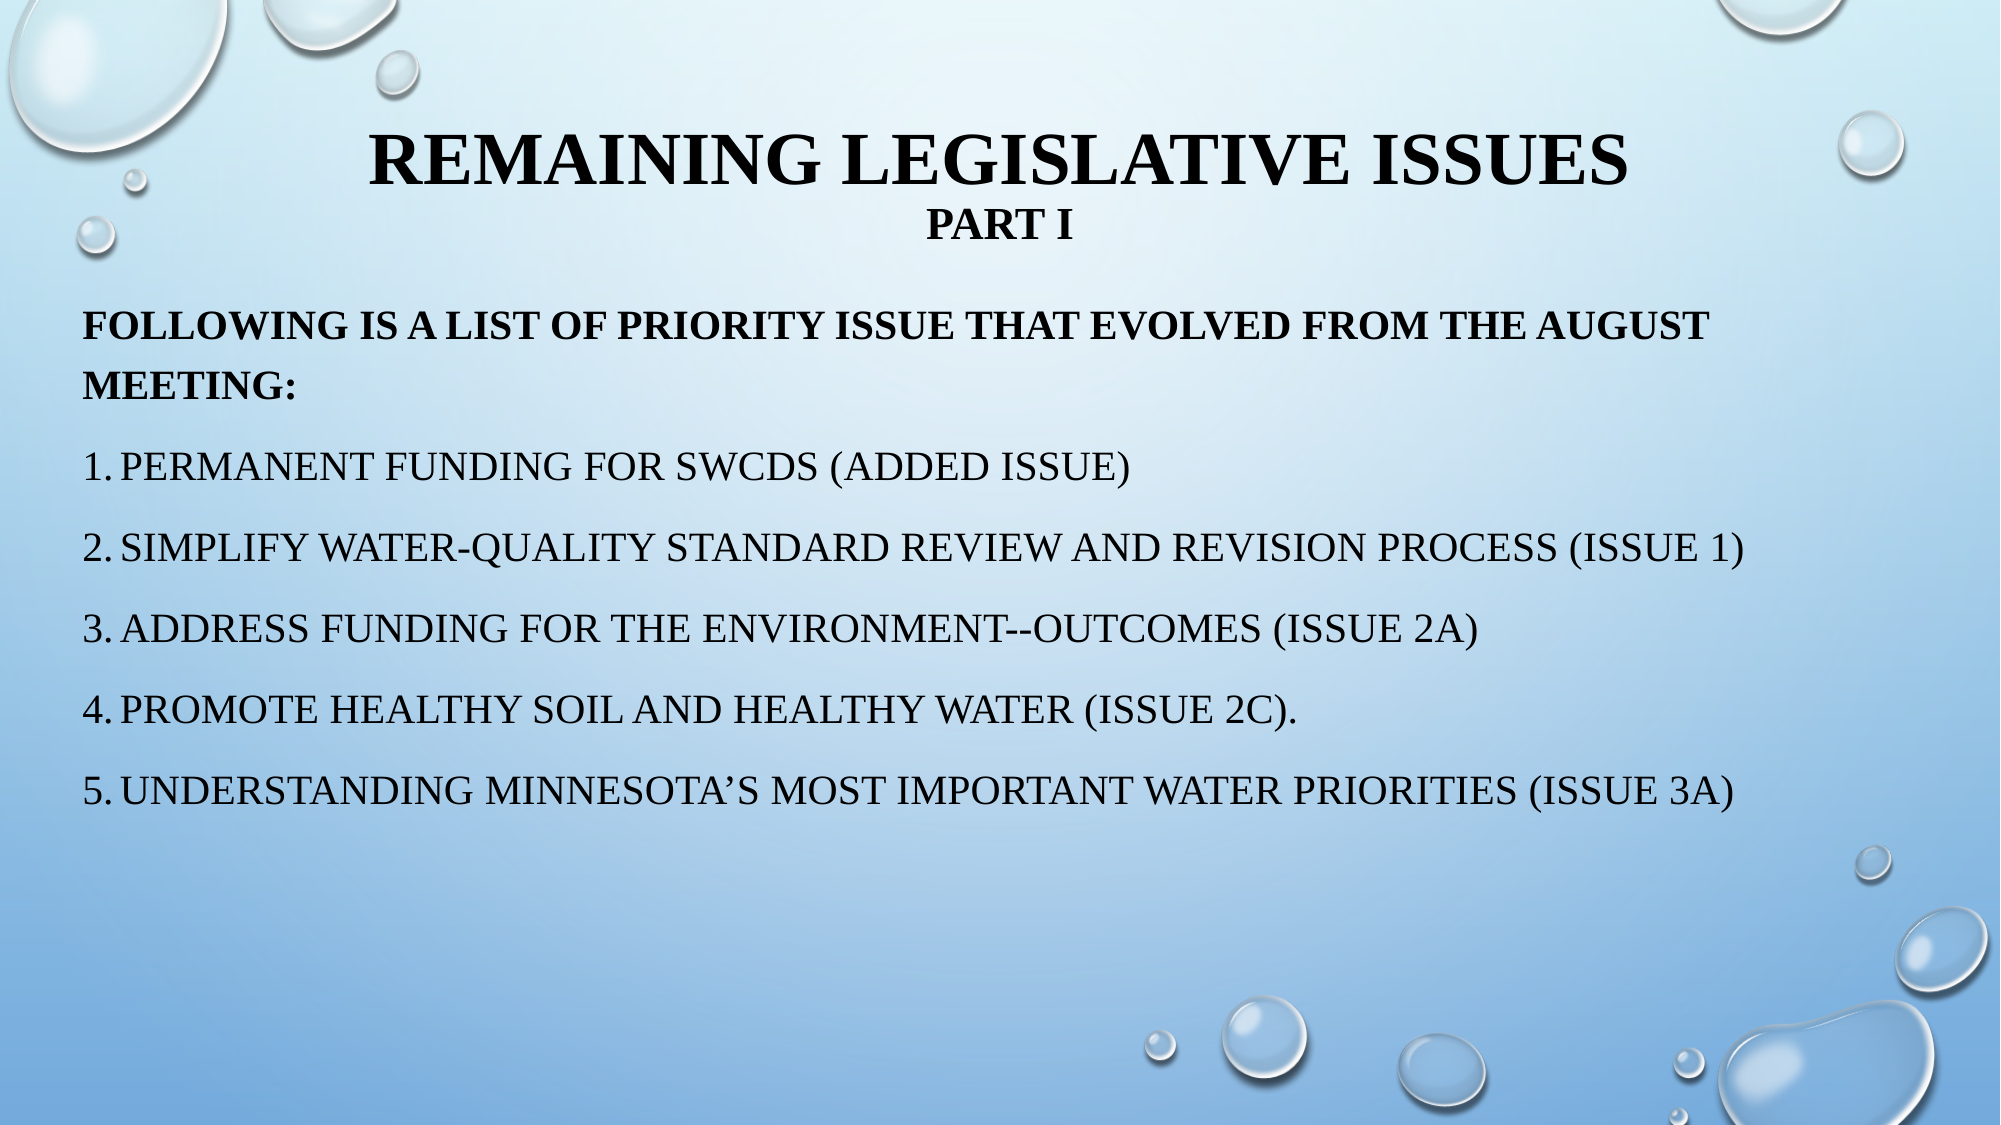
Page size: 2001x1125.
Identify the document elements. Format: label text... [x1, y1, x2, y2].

title Remaining Legislative Issues Part I [149, 101, 1851, 268]
picture [0, 0, 2000, 1125]
list Following is a list of priority issue that evolved from the August meeting: Permanent Funding for SWCDs (Added Issue) Simplify water-quality standard review and revision process (Issue 1) Address Funding for the Environment--Outcomes (Issue 2A) Promote healthy soil and healthy water (Issue 2C). Understanding Minnesota’s most important water priorities (Issue 3A) [67, 280, 1915, 1048]
